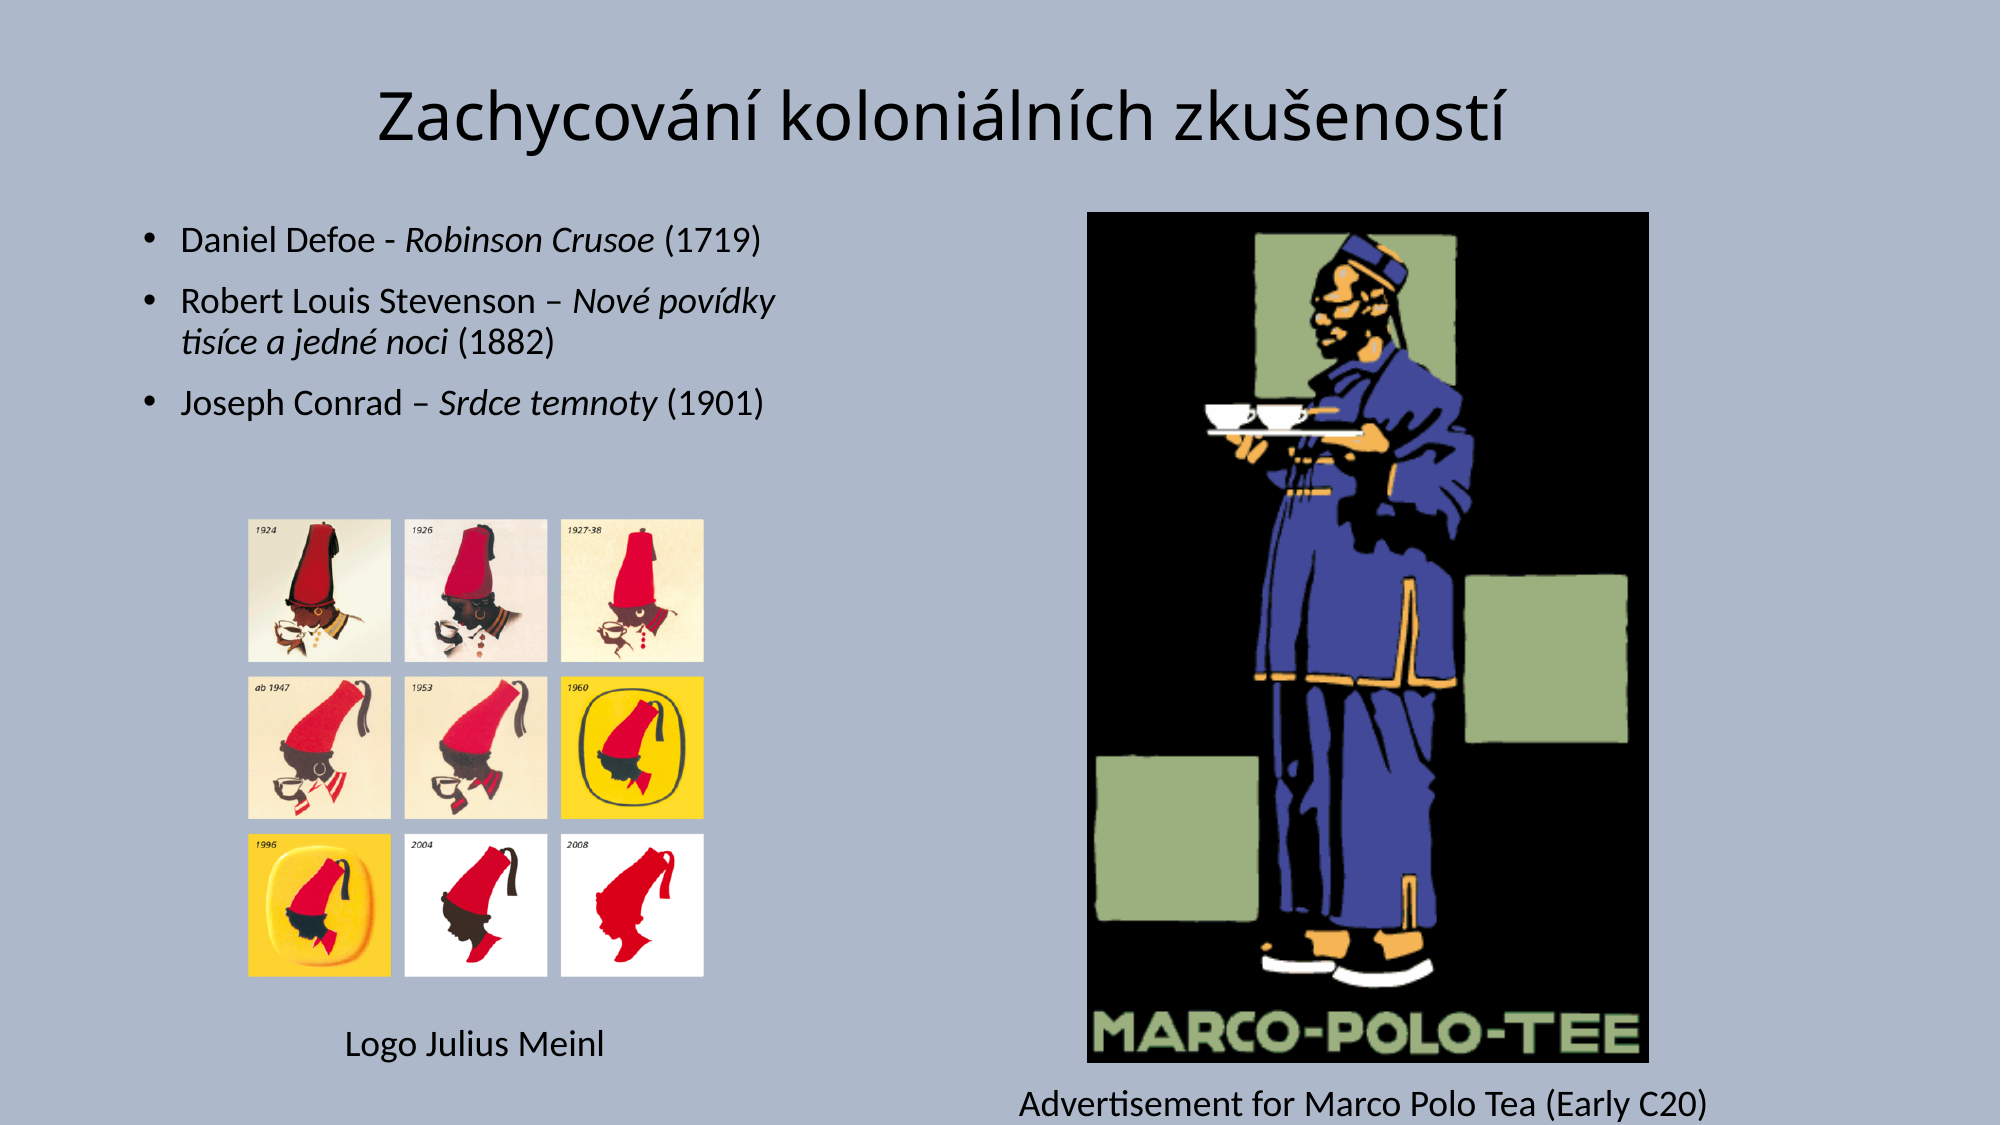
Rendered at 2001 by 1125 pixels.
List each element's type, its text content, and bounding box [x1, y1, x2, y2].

picture [239, 510, 712, 985]
text_box Logo Julius Meinl [330, 1011, 621, 1072]
title Zachycování koloniálních zkušeností [362, 24, 1638, 213]
text_box Advertisement for Marco Polo Tea (Early C20) [1004, 1071, 1724, 1125]
picture [1087, 212, 1649, 1063]
list Daniel Defoe - Robinson Crusoe (1719) Robert Louis Stevenson – Nové povídky tisíce a jedné noci (1882) Joseph Conrad – Srdce temnoty (1901) [128, 212, 808, 697]
